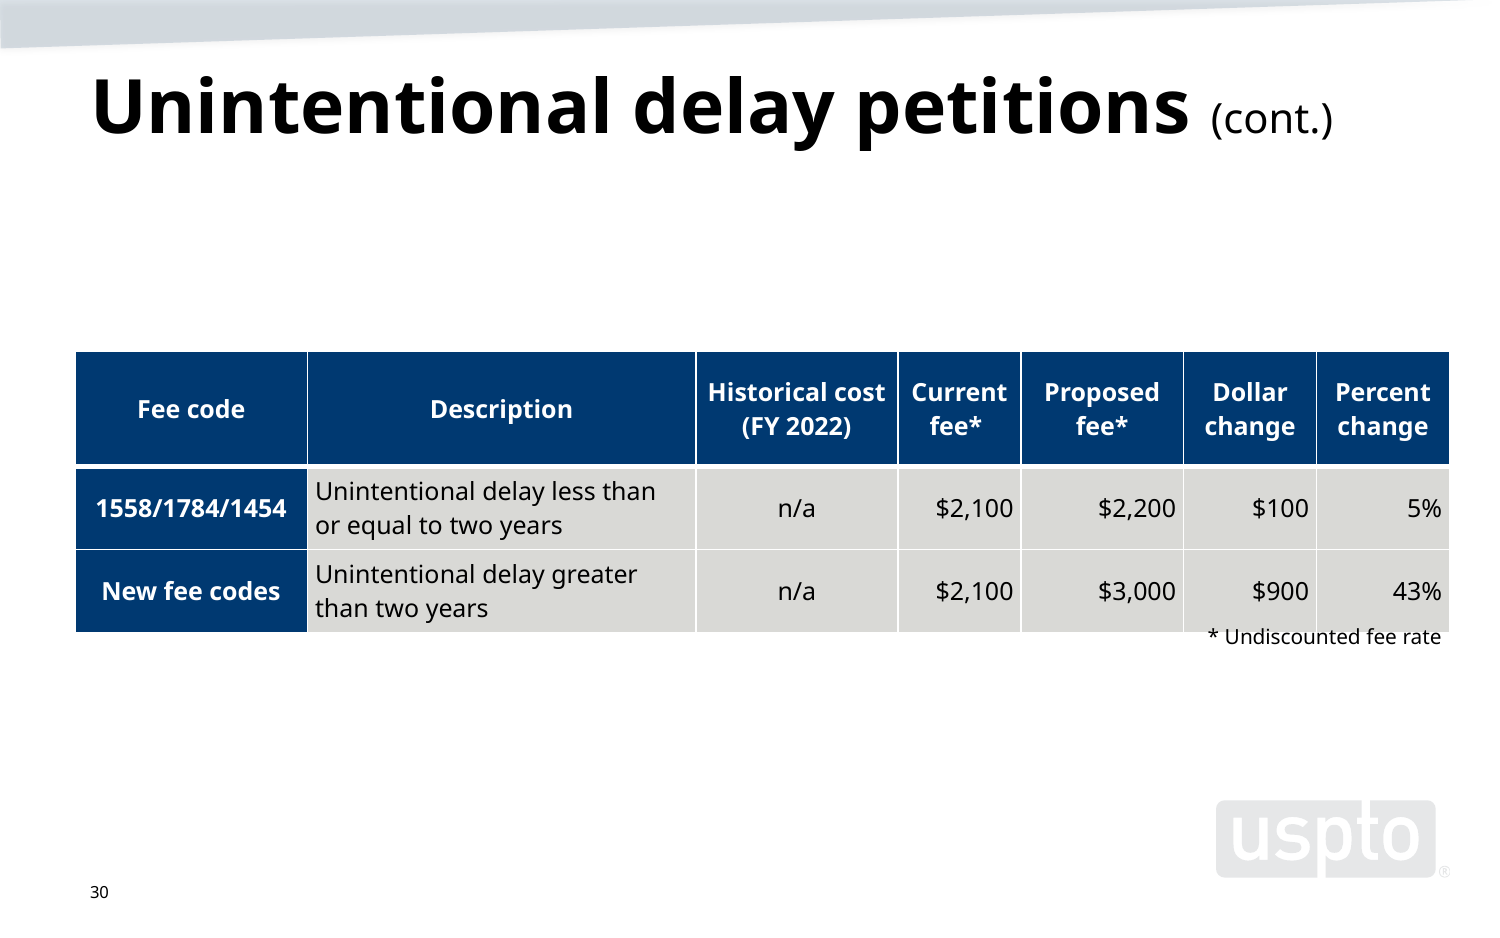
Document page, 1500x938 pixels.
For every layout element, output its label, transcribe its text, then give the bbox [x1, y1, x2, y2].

table_header Percent change [1317, 352, 1449, 464]
text_box * Undiscounted fee rate [125, 616, 1457, 657]
table_cell n/a [697, 550, 897, 616]
title Unintentional delay petitions (cont.) [75, 50, 1425, 207]
table_cell $2,100 [899, 550, 1020, 616]
table_cell Unintentional delay less than or equal to two years [308, 469, 695, 549]
table_cell $100 [1184, 469, 1316, 549]
table_cell Unintentional delay greater than two years [308, 550, 695, 616]
table_cell n/a [697, 469, 897, 549]
slide_number 30 [75, 868, 413, 919]
table_cell New fee codes [76, 550, 307, 632]
table_cell 43% [1317, 550, 1449, 616]
table_cell $3,000 [1022, 550, 1183, 616]
table_header Fee code [76, 352, 307, 464]
table_cell $2,200 [1022, 469, 1183, 549]
table_cell $2,100 [899, 469, 1020, 549]
table_cell 5% [1317, 469, 1449, 549]
table_header Proposed fee* [1022, 352, 1183, 464]
table_header Current fee* [899, 352, 1020, 464]
table_header Description [308, 352, 695, 464]
table_header Historical cost (FY 2022) [697, 352, 897, 464]
table_cell $900 [1184, 550, 1316, 616]
table_cell 1558/1784/1454 [76, 469, 307, 549]
table_header Dollar change [1184, 352, 1316, 464]
